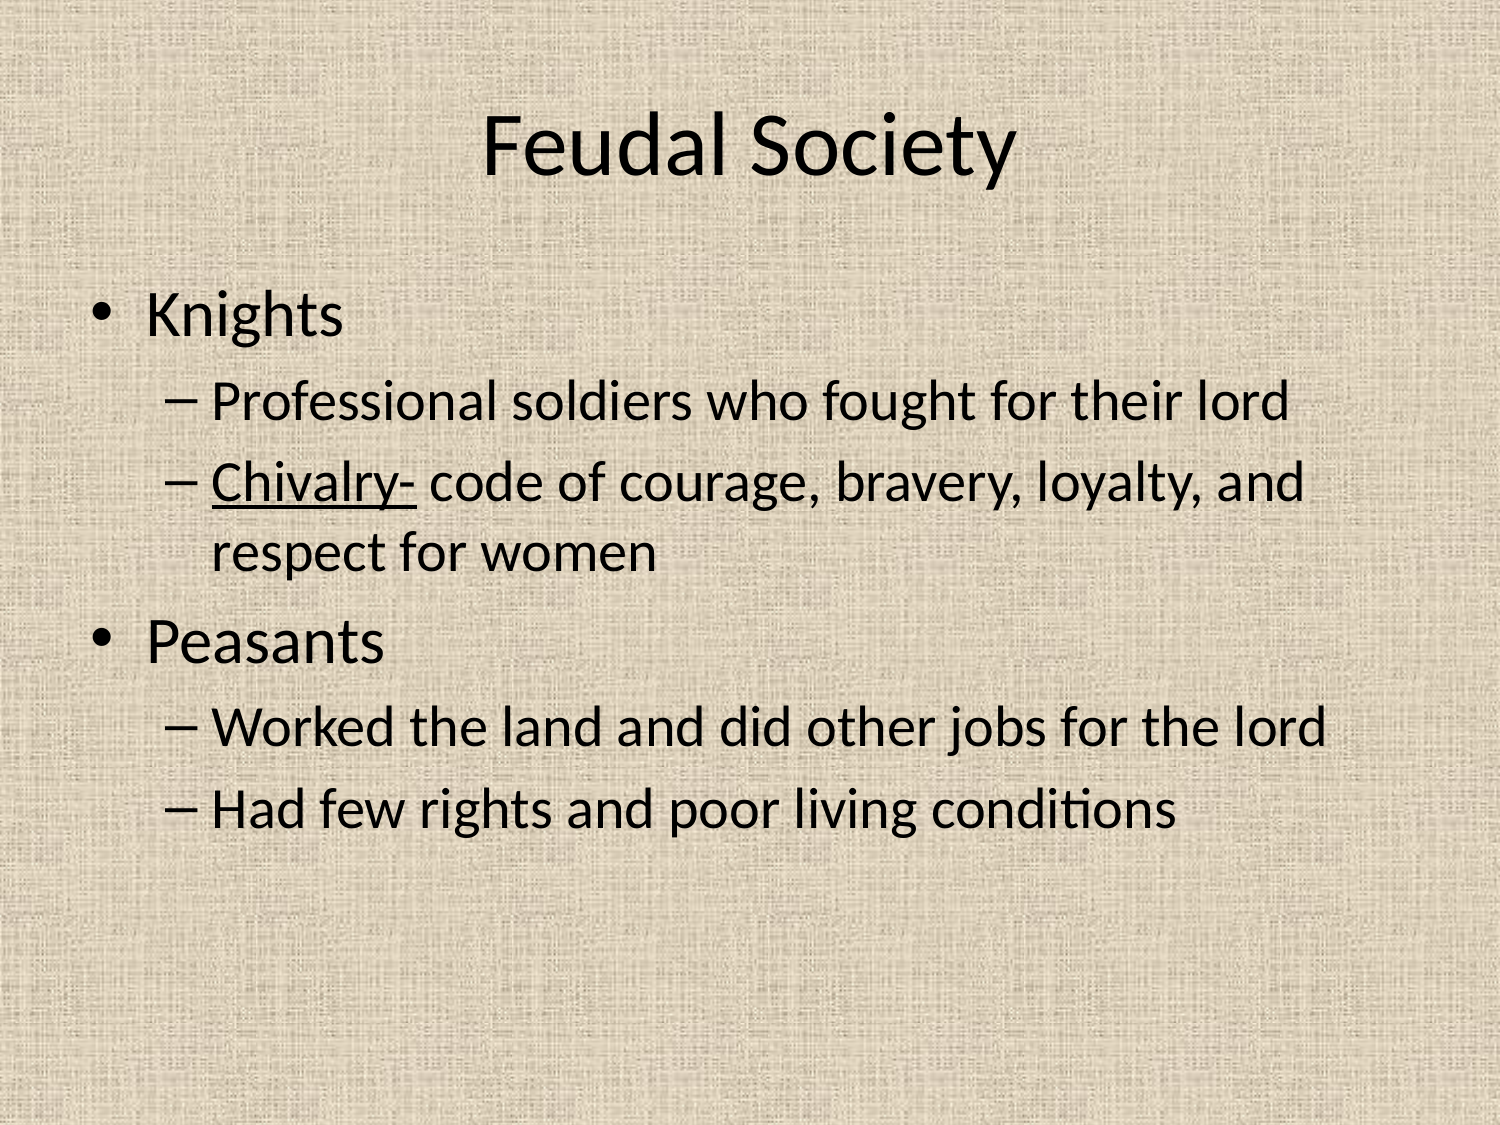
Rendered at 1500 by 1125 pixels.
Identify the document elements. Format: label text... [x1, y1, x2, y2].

title Feudal Society [75, 45, 1425, 233]
picture [0, 0, 1500, 1125]
list Knights Professional soldiers who fought for their lord Chivalry- code of courage, bravery, loyalty, and respect for women Peasants Worked the land and did other jobs for the lord Had few rights and poor living conditions [75, 262, 1425, 1005]
